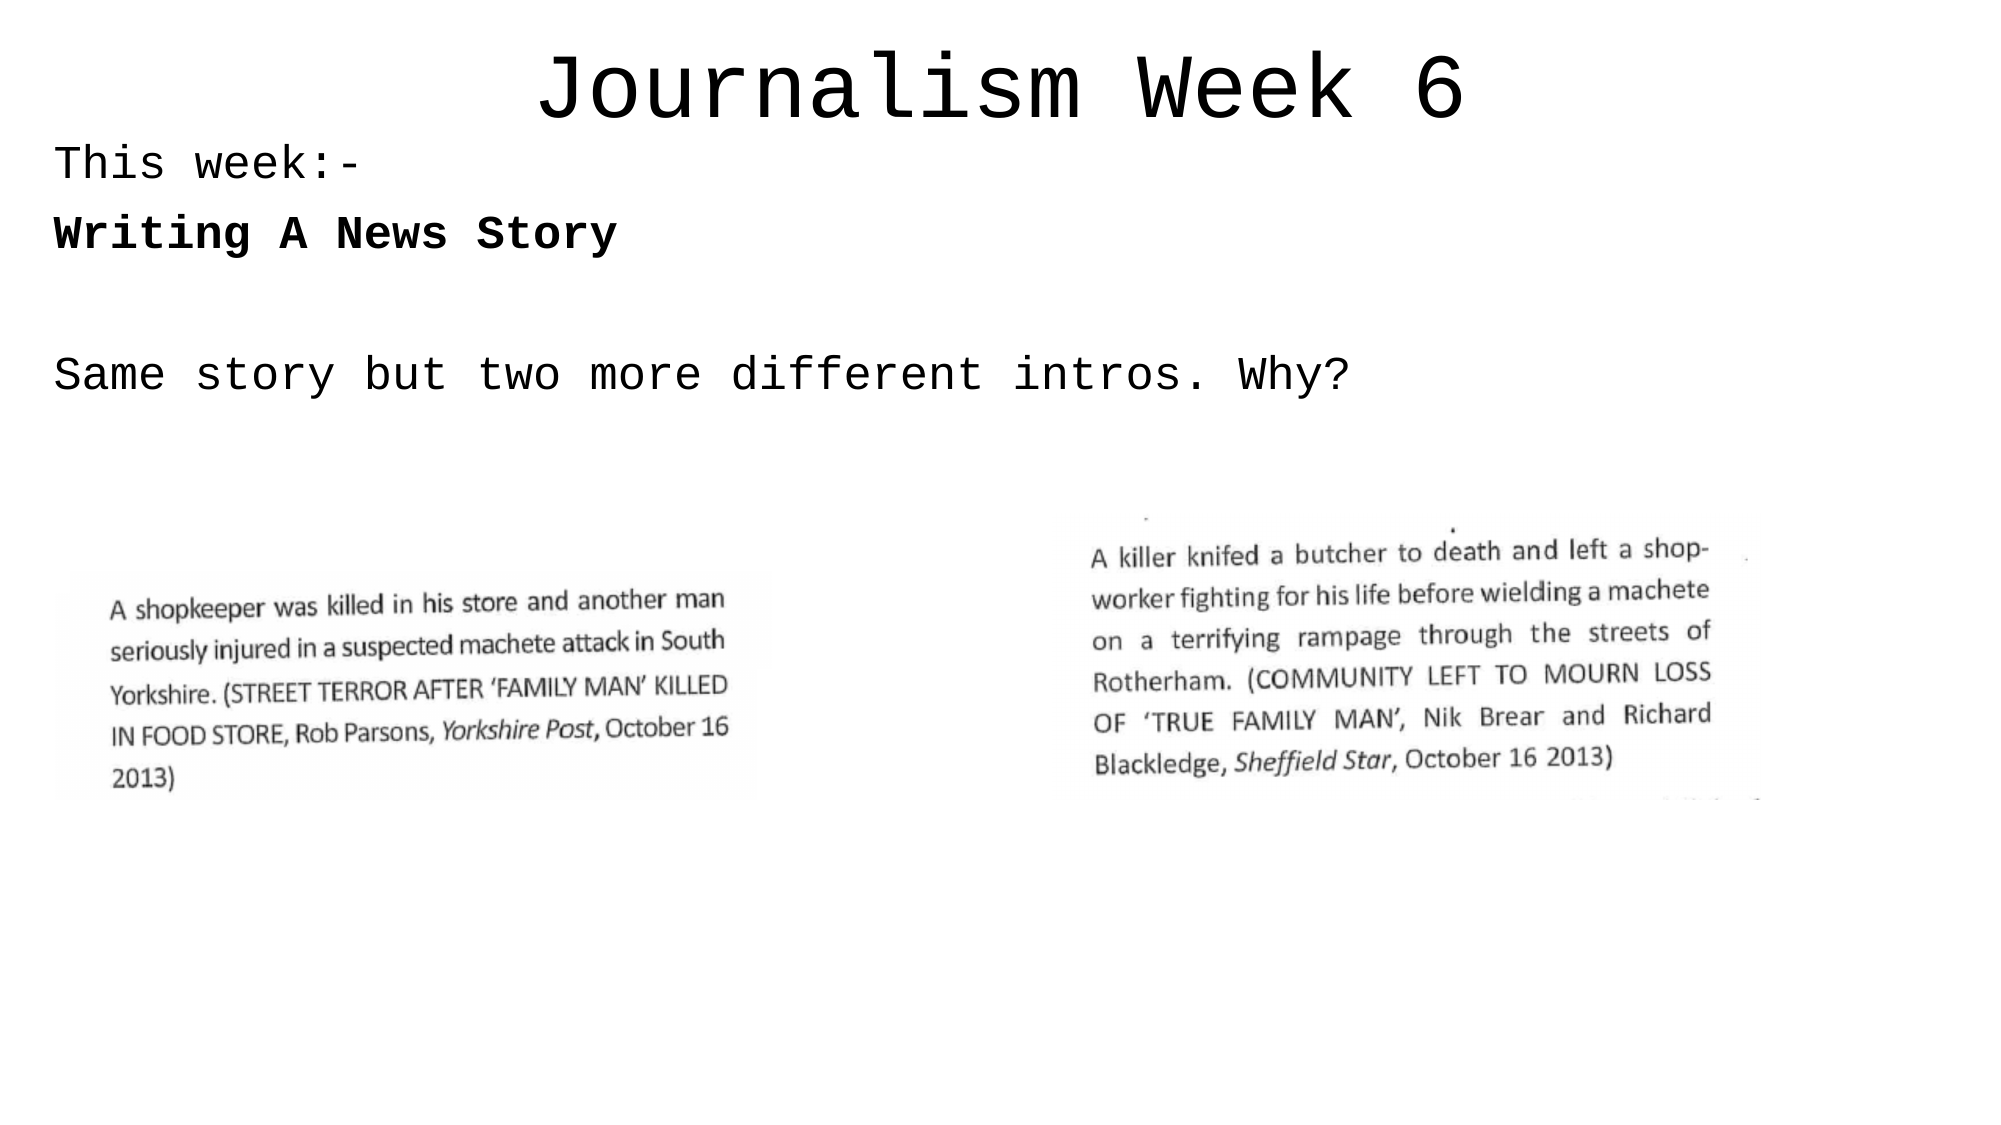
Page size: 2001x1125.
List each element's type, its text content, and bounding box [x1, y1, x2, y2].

picture [1053, 302, 1761, 1011]
picture [56, 269, 771, 1048]
text_box Journalism Week 6 [460, 30, 1540, 150]
subtitle This week:- Writing A News Story Same story but two more different intros. Why? [38, 54, 1840, 410]
